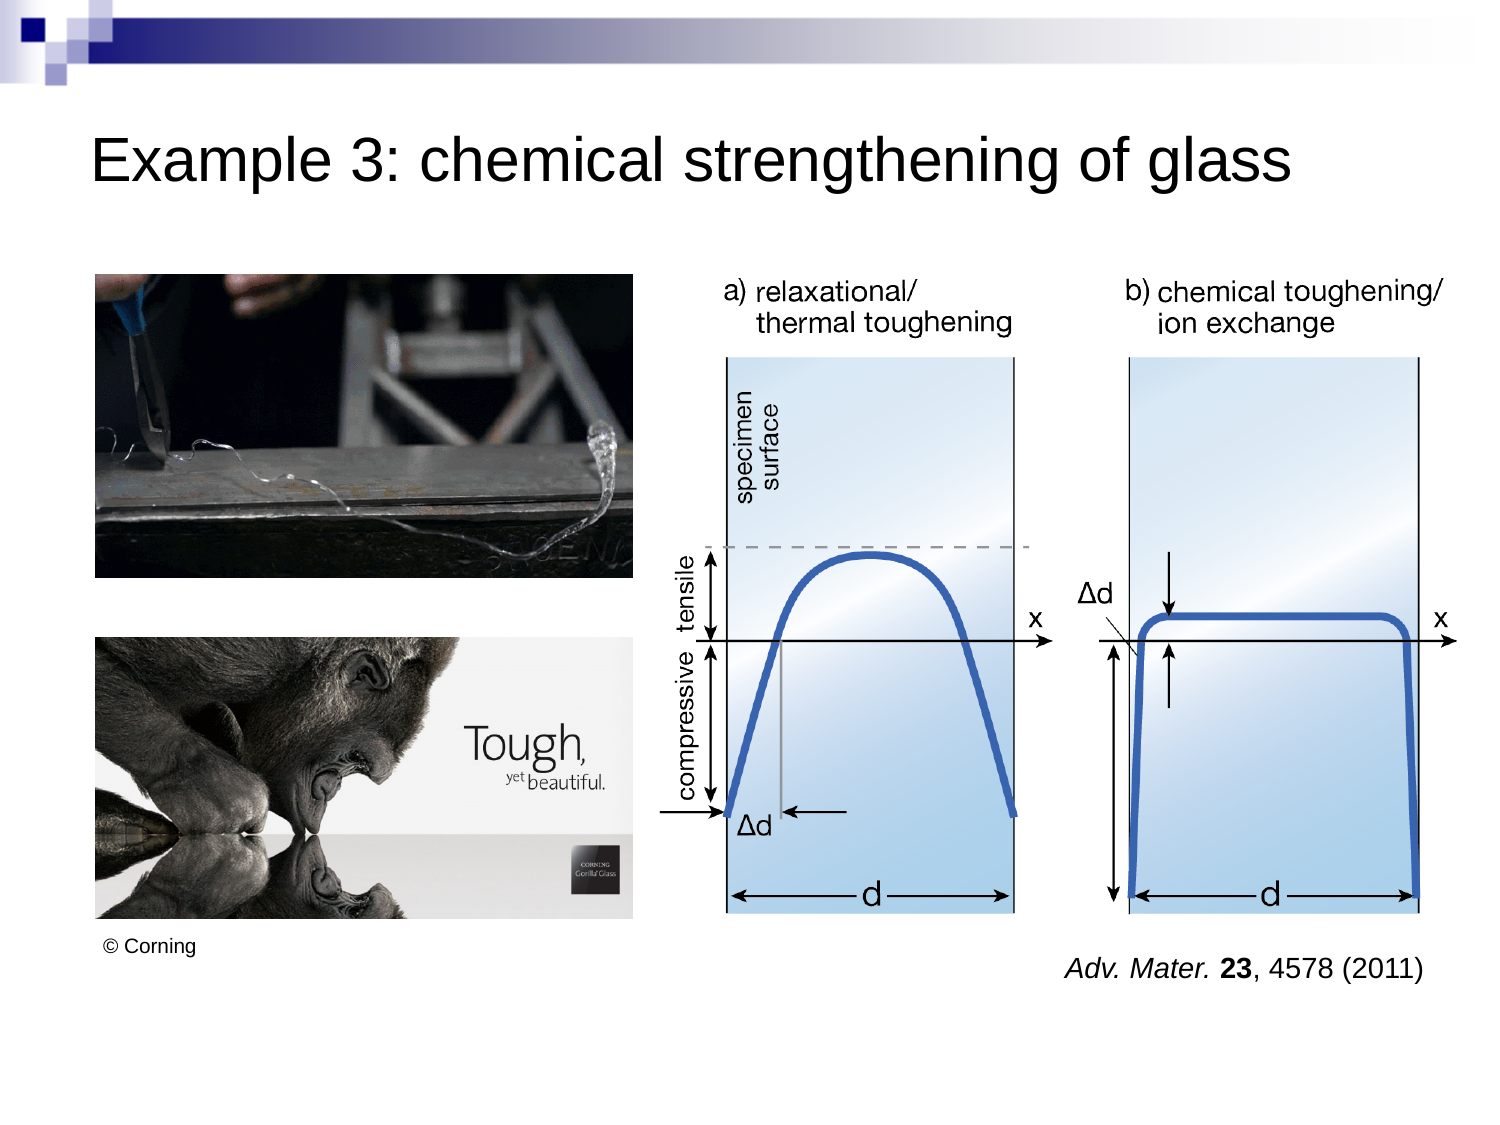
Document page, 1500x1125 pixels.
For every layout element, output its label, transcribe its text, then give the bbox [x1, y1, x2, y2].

picture [0, 0, 1500, 1125]
title Example 3: chemical strengthening of glass [74, 74, 1413, 238]
text_box Adv. Mater. 23, 4578 (2011) [1050, 941, 1440, 992]
text_box © Corning [88, 924, 212, 965]
